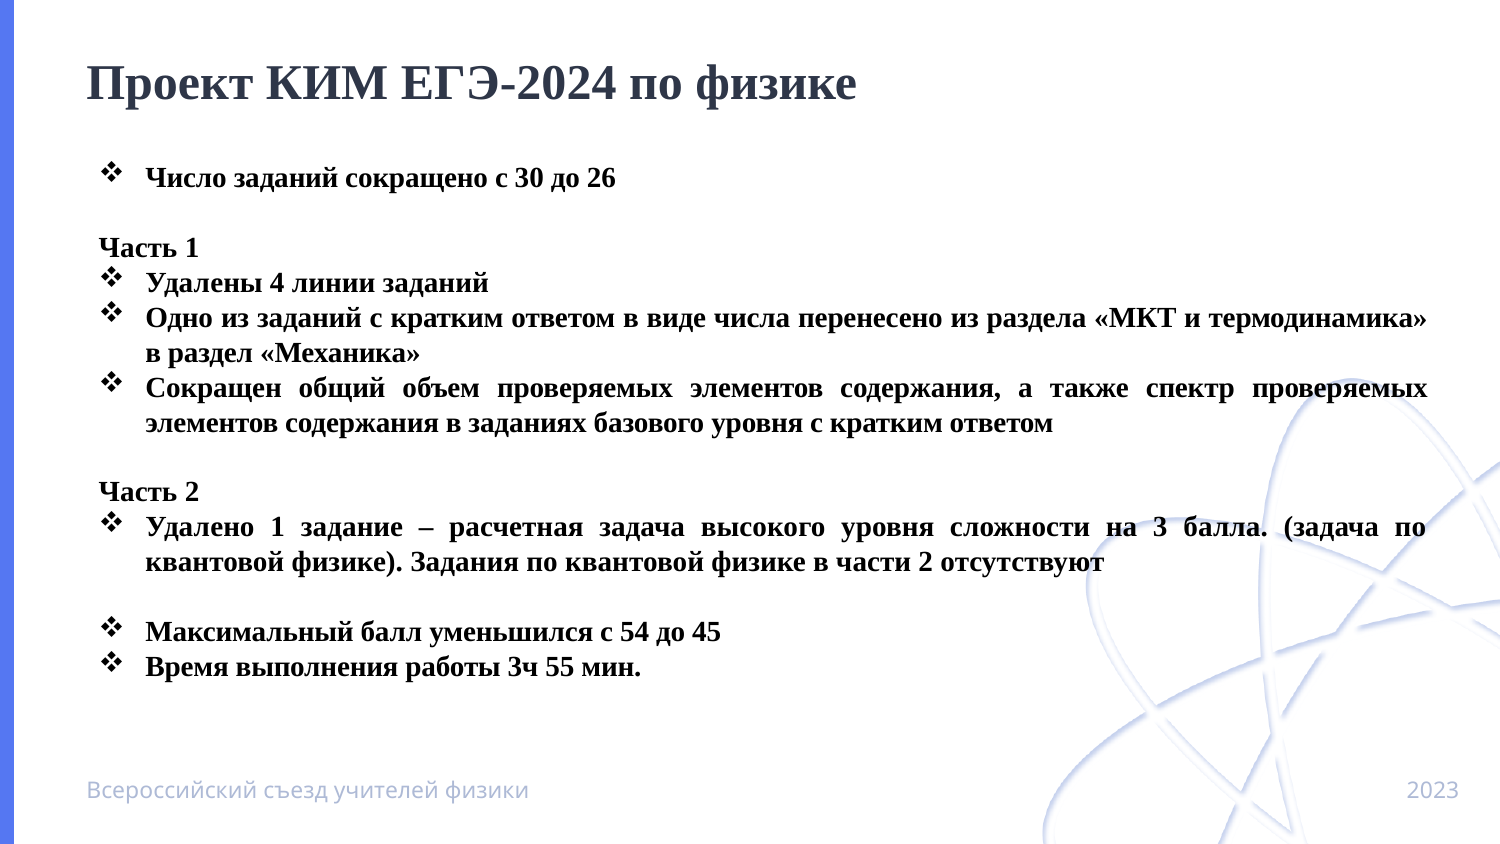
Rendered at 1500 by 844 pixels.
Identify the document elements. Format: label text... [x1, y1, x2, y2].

picture [0, 0, 1500, 844]
text_box Проект КИМ ЕГЭ-2024 по физике [71, 41, 1466, 126]
text_box 2023 [1391, 761, 1493, 817]
text_box Всероссийский съезд учителей физики [71, 761, 603, 817]
text_box Число заданий сокращено с 30 до 26 Часть 1 Удалены 4 линии заданий Одно из заданий с кратким ответом в виде числа перенесено из раздела «МКТ и термодинамика» в раздел «Механика» Сокращен общий объем проверяемых элементов содержания, а также спектр проверяемых элементов содержания в заданиях базового уровня с кратким ответом Часть 2 Удалено 1 задание – расчетная задача высокого уровня сложности на 3 балла. (задача по квантовой физике). Задания по квантовой физике в части 2 отсутствуют Максимальный балл уменьшился с 54 до 45 Время выполнения работы 3ч 55 мин. [83, 150, 1443, 738]
